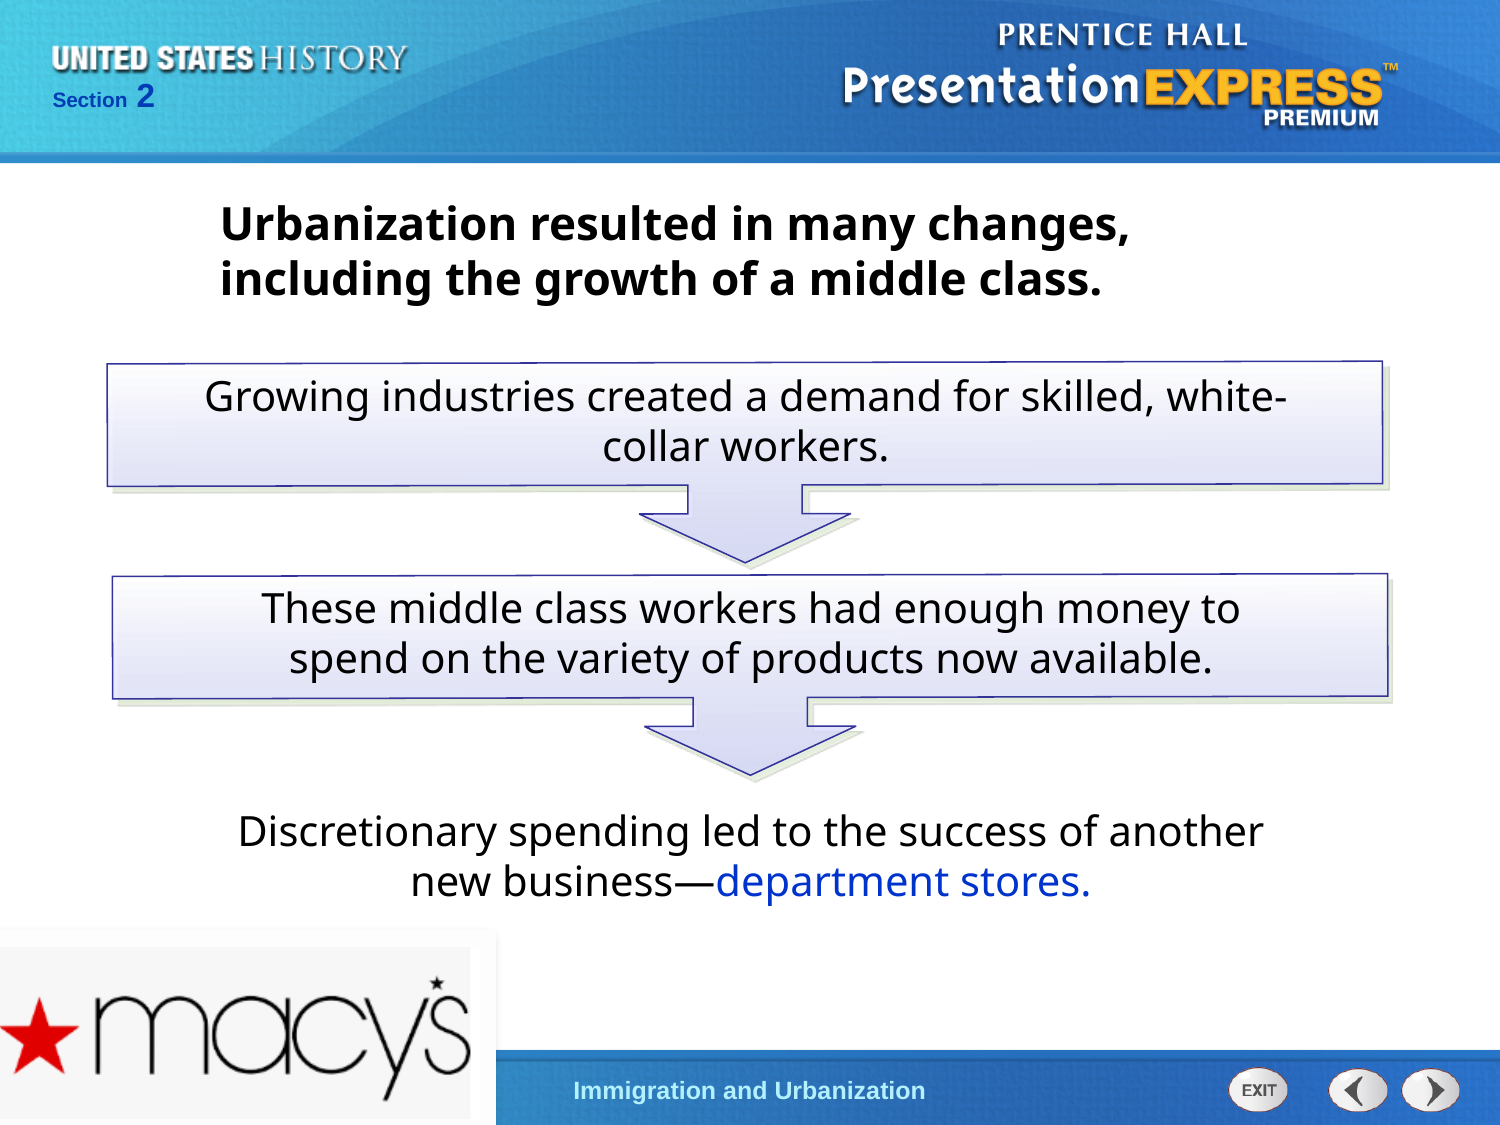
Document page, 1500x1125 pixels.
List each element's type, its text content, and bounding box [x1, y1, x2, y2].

picture [0, 946, 480, 1119]
text_box Growing industries created a demand for skilled, white-collar workers. [182, 362, 1310, 478]
text_box [107, 361, 1383, 563]
text_box [112, 573, 1388, 776]
text_box These middle class workers had enough money to spend on the variety of products now available. [200, 574, 1303, 690]
picture [0, 0, 1500, 1125]
text_box Discretionary spending led to the success of another new business—department stores. [194, 797, 1308, 913]
text_box Urbanization resulted in many changes, including the growth of a middle class. [204, 187, 1293, 313]
